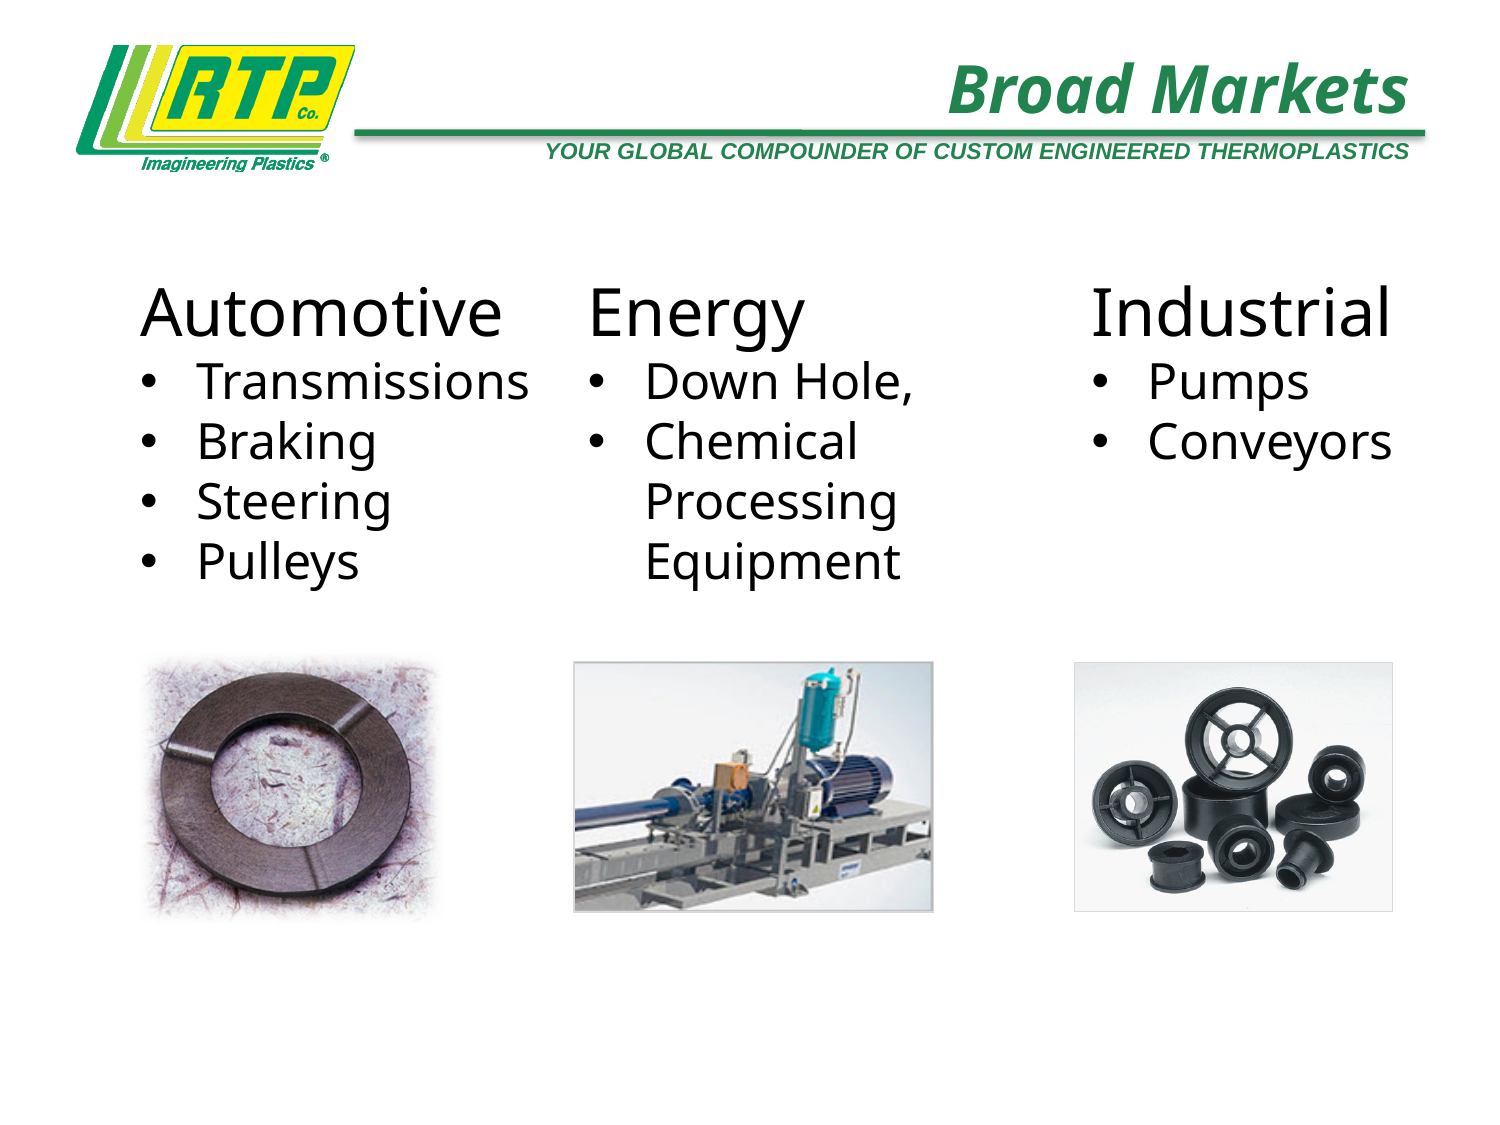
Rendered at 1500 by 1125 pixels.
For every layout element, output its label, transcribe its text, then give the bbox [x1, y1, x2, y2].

picture [574, 662, 934, 912]
text_box Energy Down Hole, Chemical Processing Equipment [572, 262, 1250, 604]
list Industrial Pumps Conveyors [1076, 262, 1500, 693]
title Broad Markets [354, 0, 1425, 135]
list Automotive Transmissions Braking Steering Pulleys [125, 262, 600, 656]
picture [1074, 662, 1393, 912]
picture [137, 650, 445, 926]
